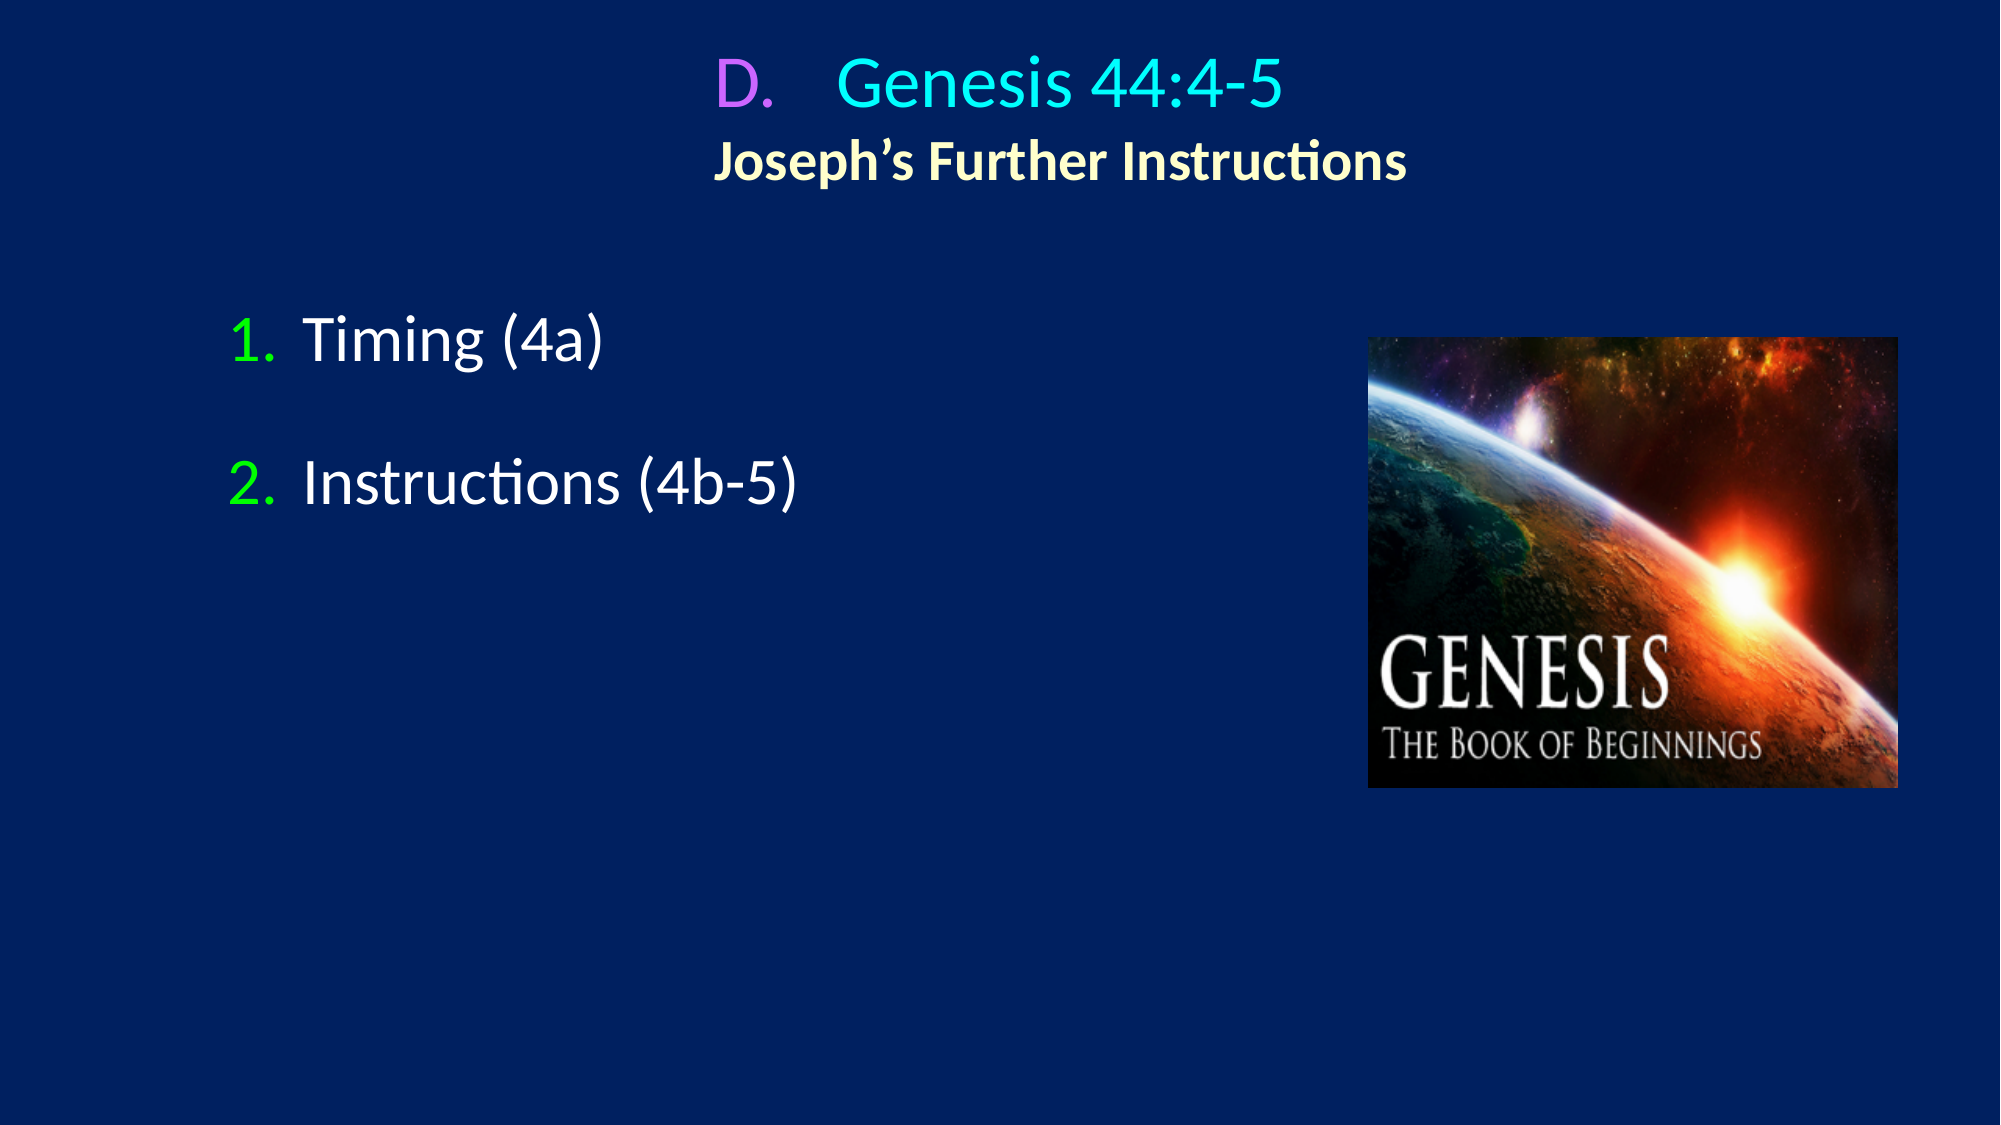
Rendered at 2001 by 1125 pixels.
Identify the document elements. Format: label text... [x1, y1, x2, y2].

picture [1367, 337, 1898, 788]
list Timing (4a) Instructions (4b-5) [212, 287, 1326, 738]
title Genesis 44:4-5 Joseph’s Further Instructions [392, 37, 1607, 188]
